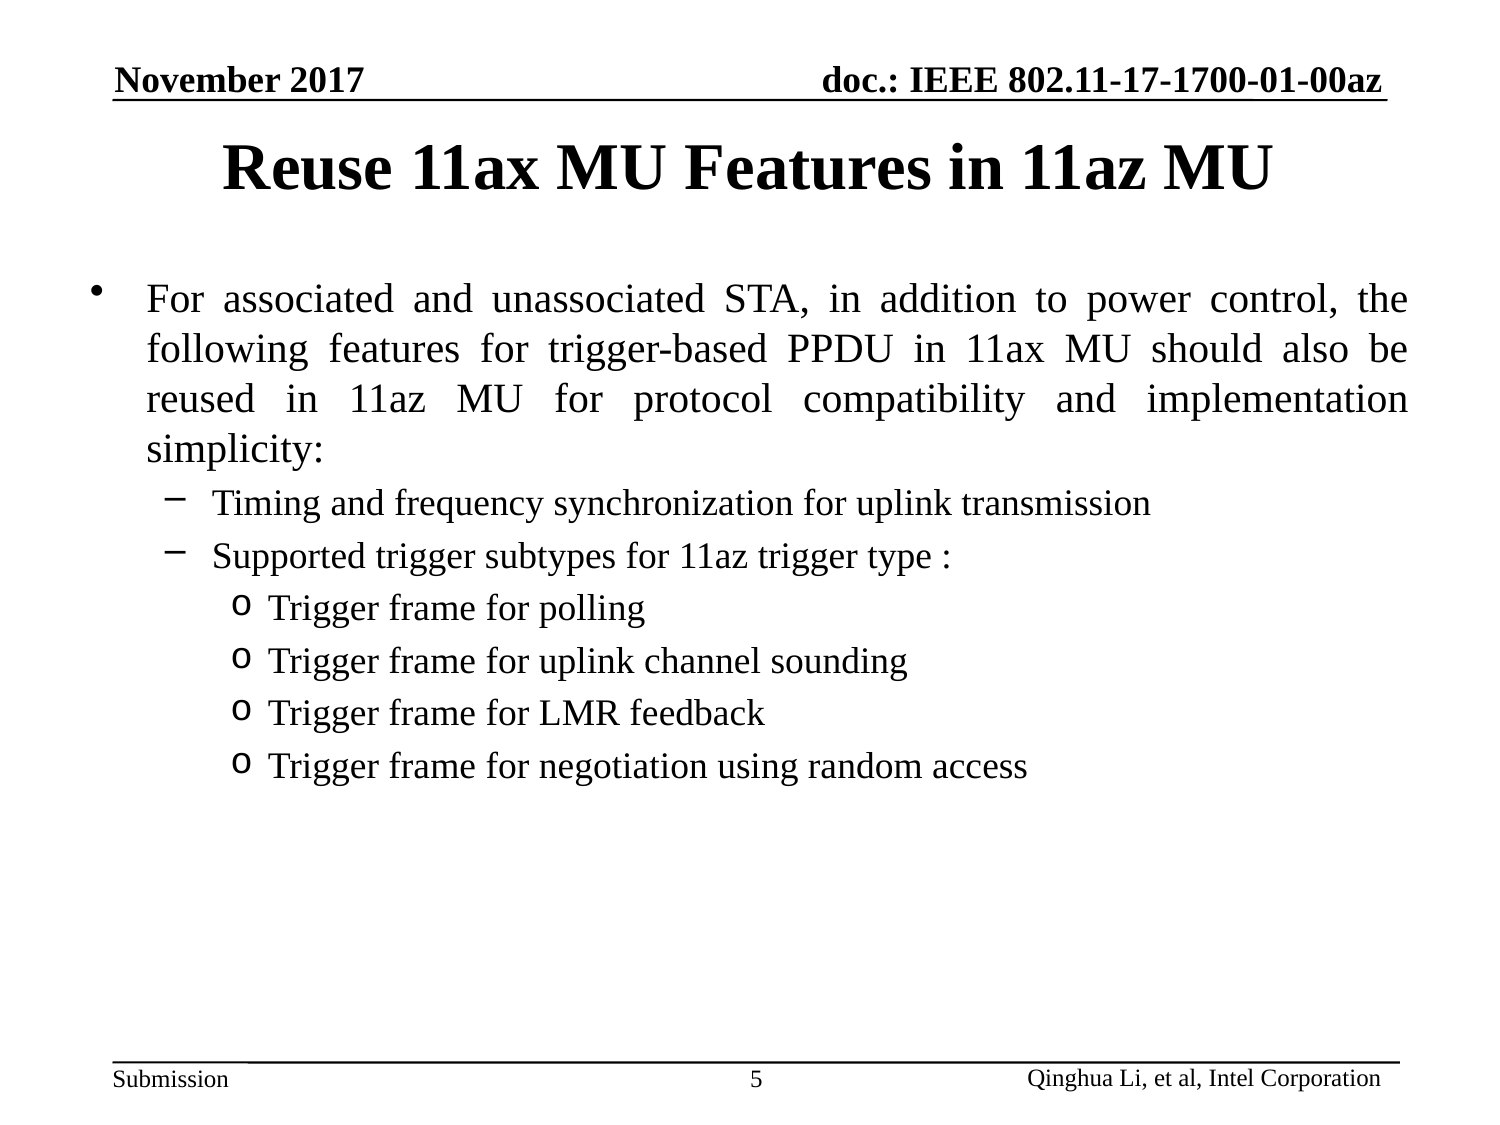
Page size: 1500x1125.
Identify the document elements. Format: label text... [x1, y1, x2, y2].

slide_number 5 [741, 1061, 772, 1093]
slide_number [114, 54, 368, 101]
list For associated and unassociated STA, in addition to power control, the following features for trigger-based PPDU in 11ax MU should also be reused in 11az MU for protocol compatibility and implementation simplicity: Timing and frequency synchronization for uplink transmission Supported trigger subtypes for 11az trigger type : Trigger frame for polling Trigger frame for uplink channel sounding Trigger frame for LMR feedback Trigger frame for negotiation using random access [74, 262, 1425, 1013]
title Reuse 11ax MU Features in 11az MU [74, 67, 1425, 258]
